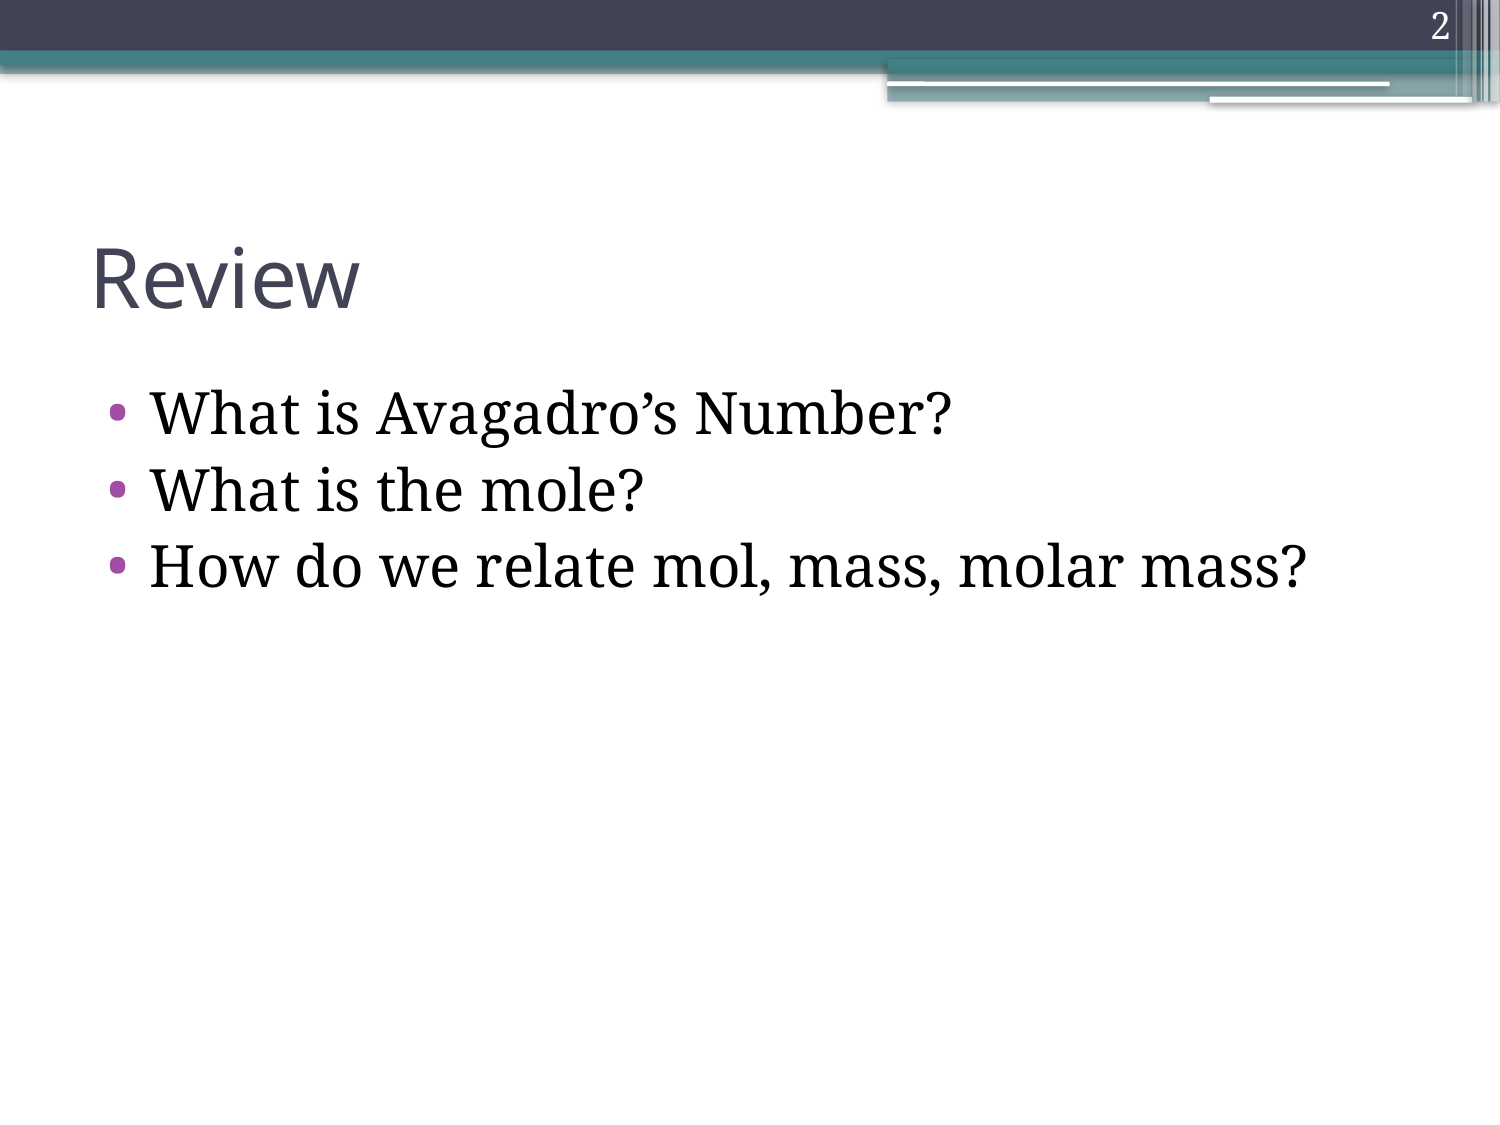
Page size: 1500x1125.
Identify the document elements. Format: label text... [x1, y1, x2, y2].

list What is Avagadro’s Number? What is the mole? How do we relate mol, mass, molar mass? [75, 368, 1425, 1079]
slide_number 2 [1341, 0, 1466, 61]
title Review [75, 187, 1425, 363]
